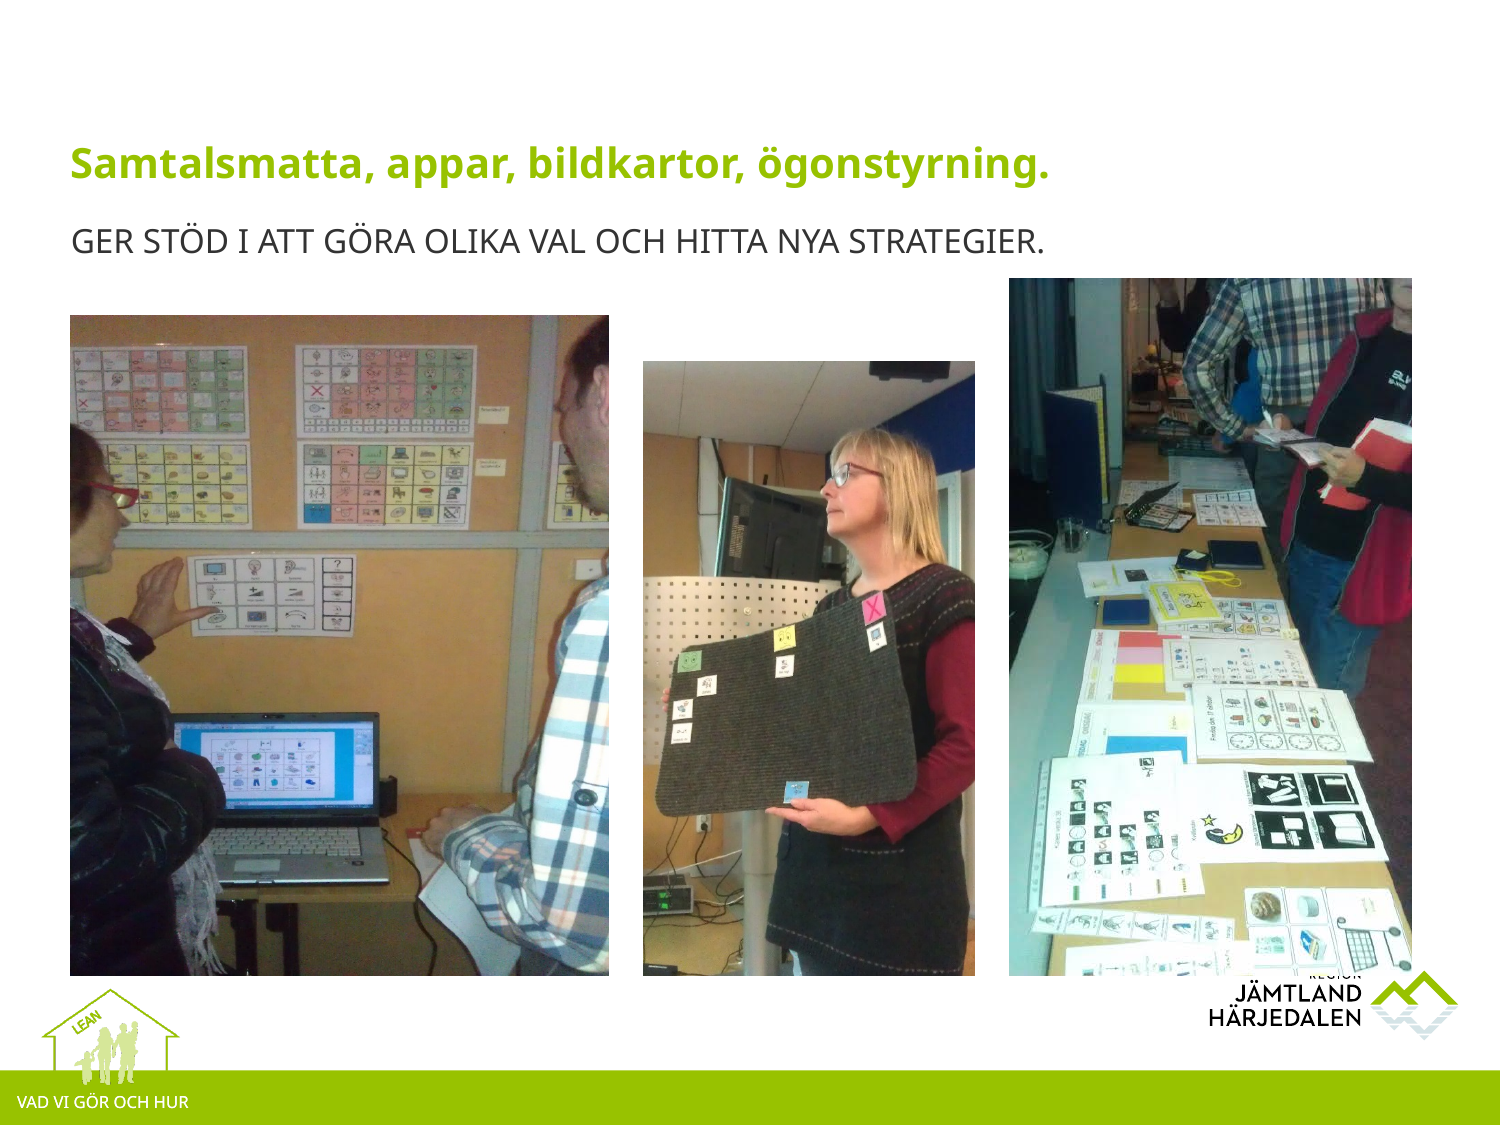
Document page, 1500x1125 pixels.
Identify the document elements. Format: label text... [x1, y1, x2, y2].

picture [70, 315, 609, 977]
picture [37, 987, 182, 1090]
picture [643, 361, 975, 977]
list Ger stöd i Att göra olika val och hitta nya strategier. [70, 208, 1117, 279]
title Samtalsmatta, appar, bildkartor, ögonstyrning. [70, 137, 1341, 209]
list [1009, 278, 1412, 977]
